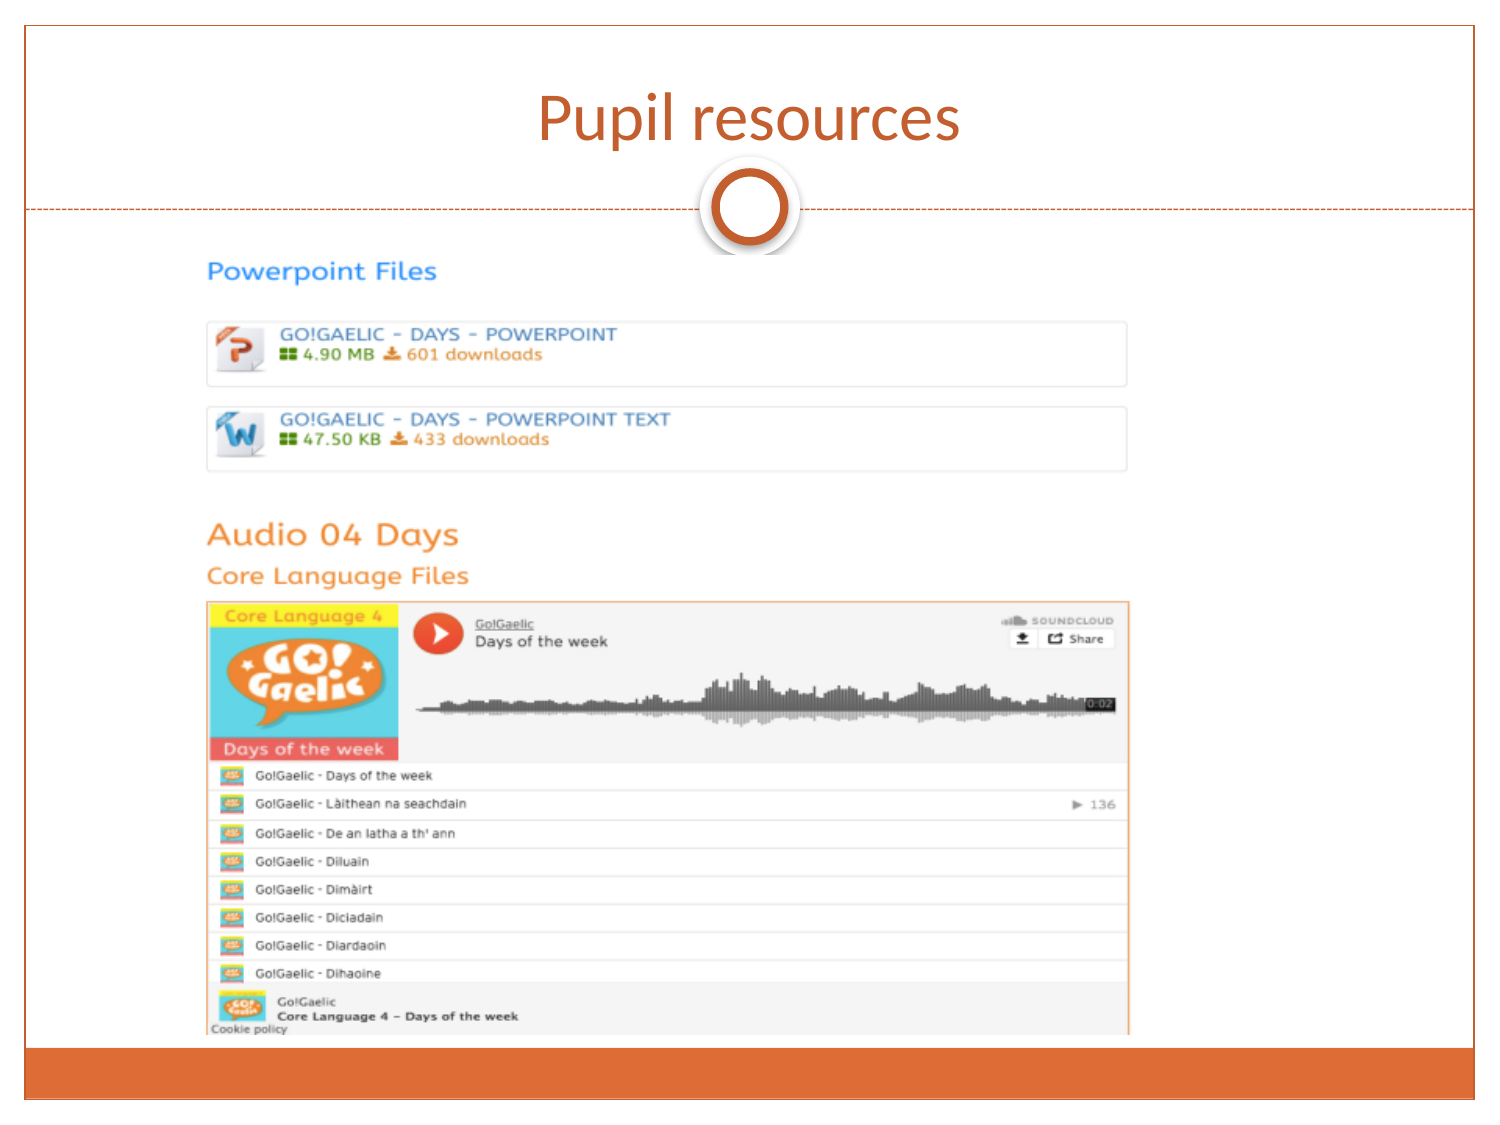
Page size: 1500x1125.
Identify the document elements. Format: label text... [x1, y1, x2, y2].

picture [194, 255, 1318, 1036]
title Pupil resources [49, 37, 1450, 162]
